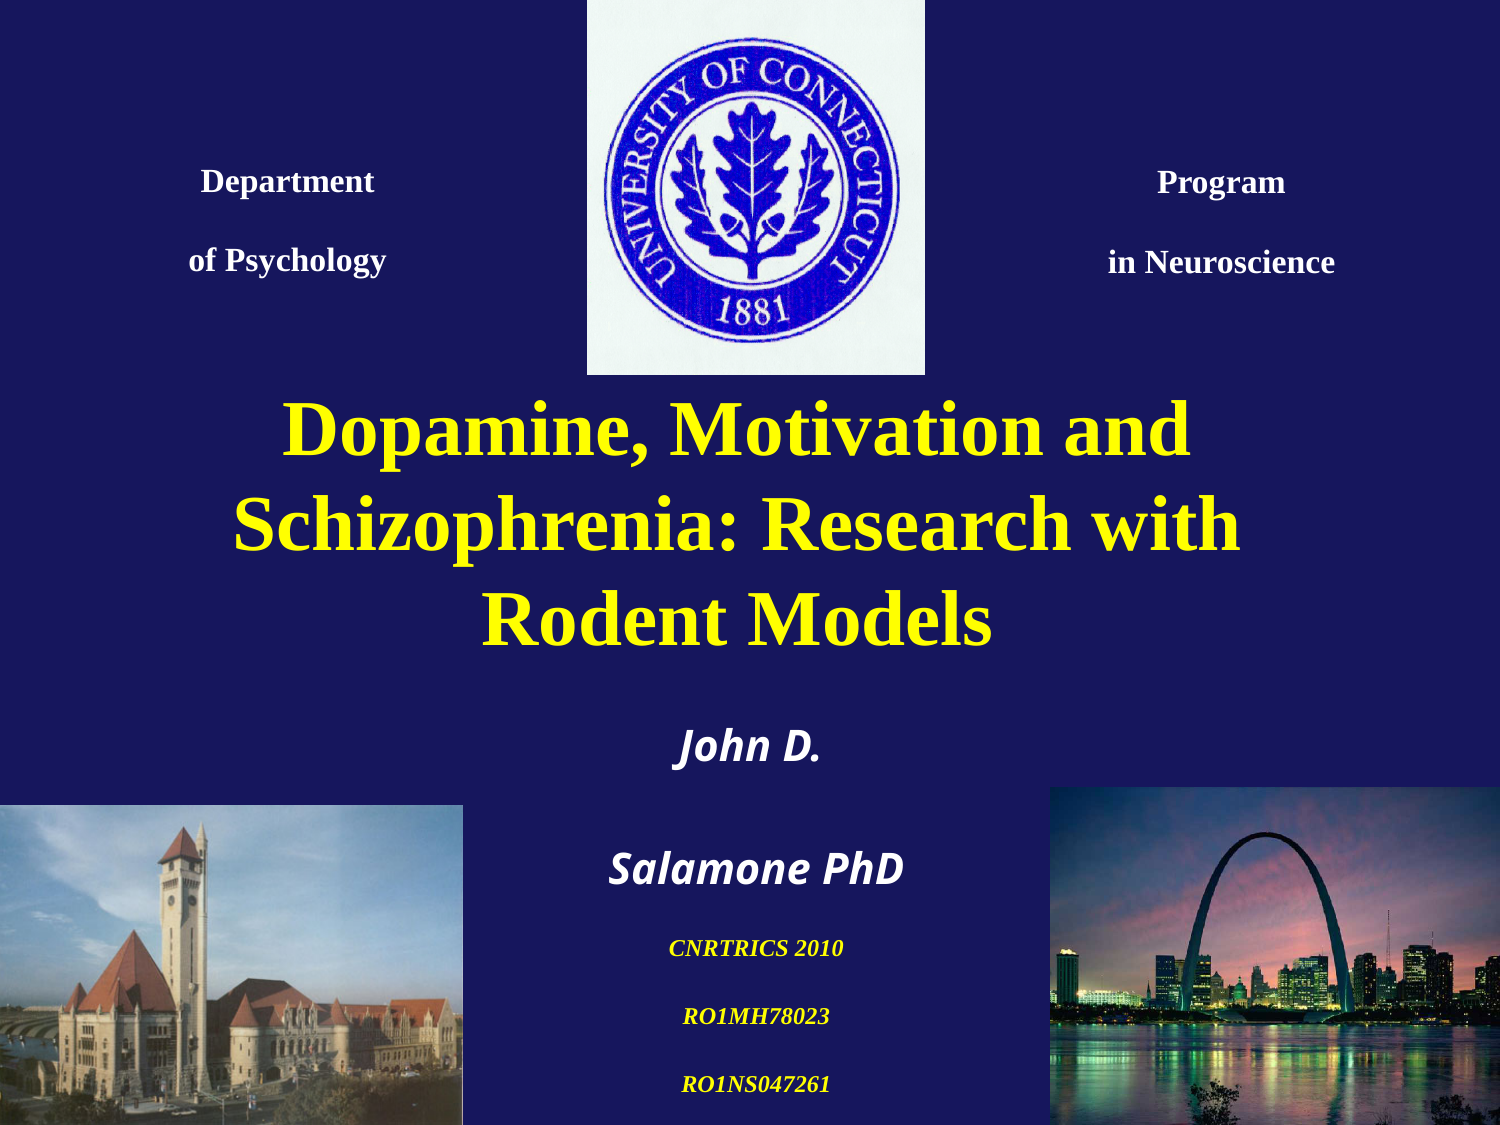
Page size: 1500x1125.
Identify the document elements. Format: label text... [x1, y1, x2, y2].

picture [1049, 787, 1500, 1125]
text_box Department of Psychology [173, 111, 402, 286]
text_box John D. Salamone PhD CNRTRICS 2010 RO1MH78023 RO1NS047261 DA009158 [301, 640, 1212, 1125]
text_box Program in Neuroscience [1092, 113, 1351, 288]
picture [0, 805, 463, 1125]
picture [587, 0, 926, 376]
title Dopamine, Motivation and Schizophrenia: Research with Rodent Models [99, 274, 1376, 763]
